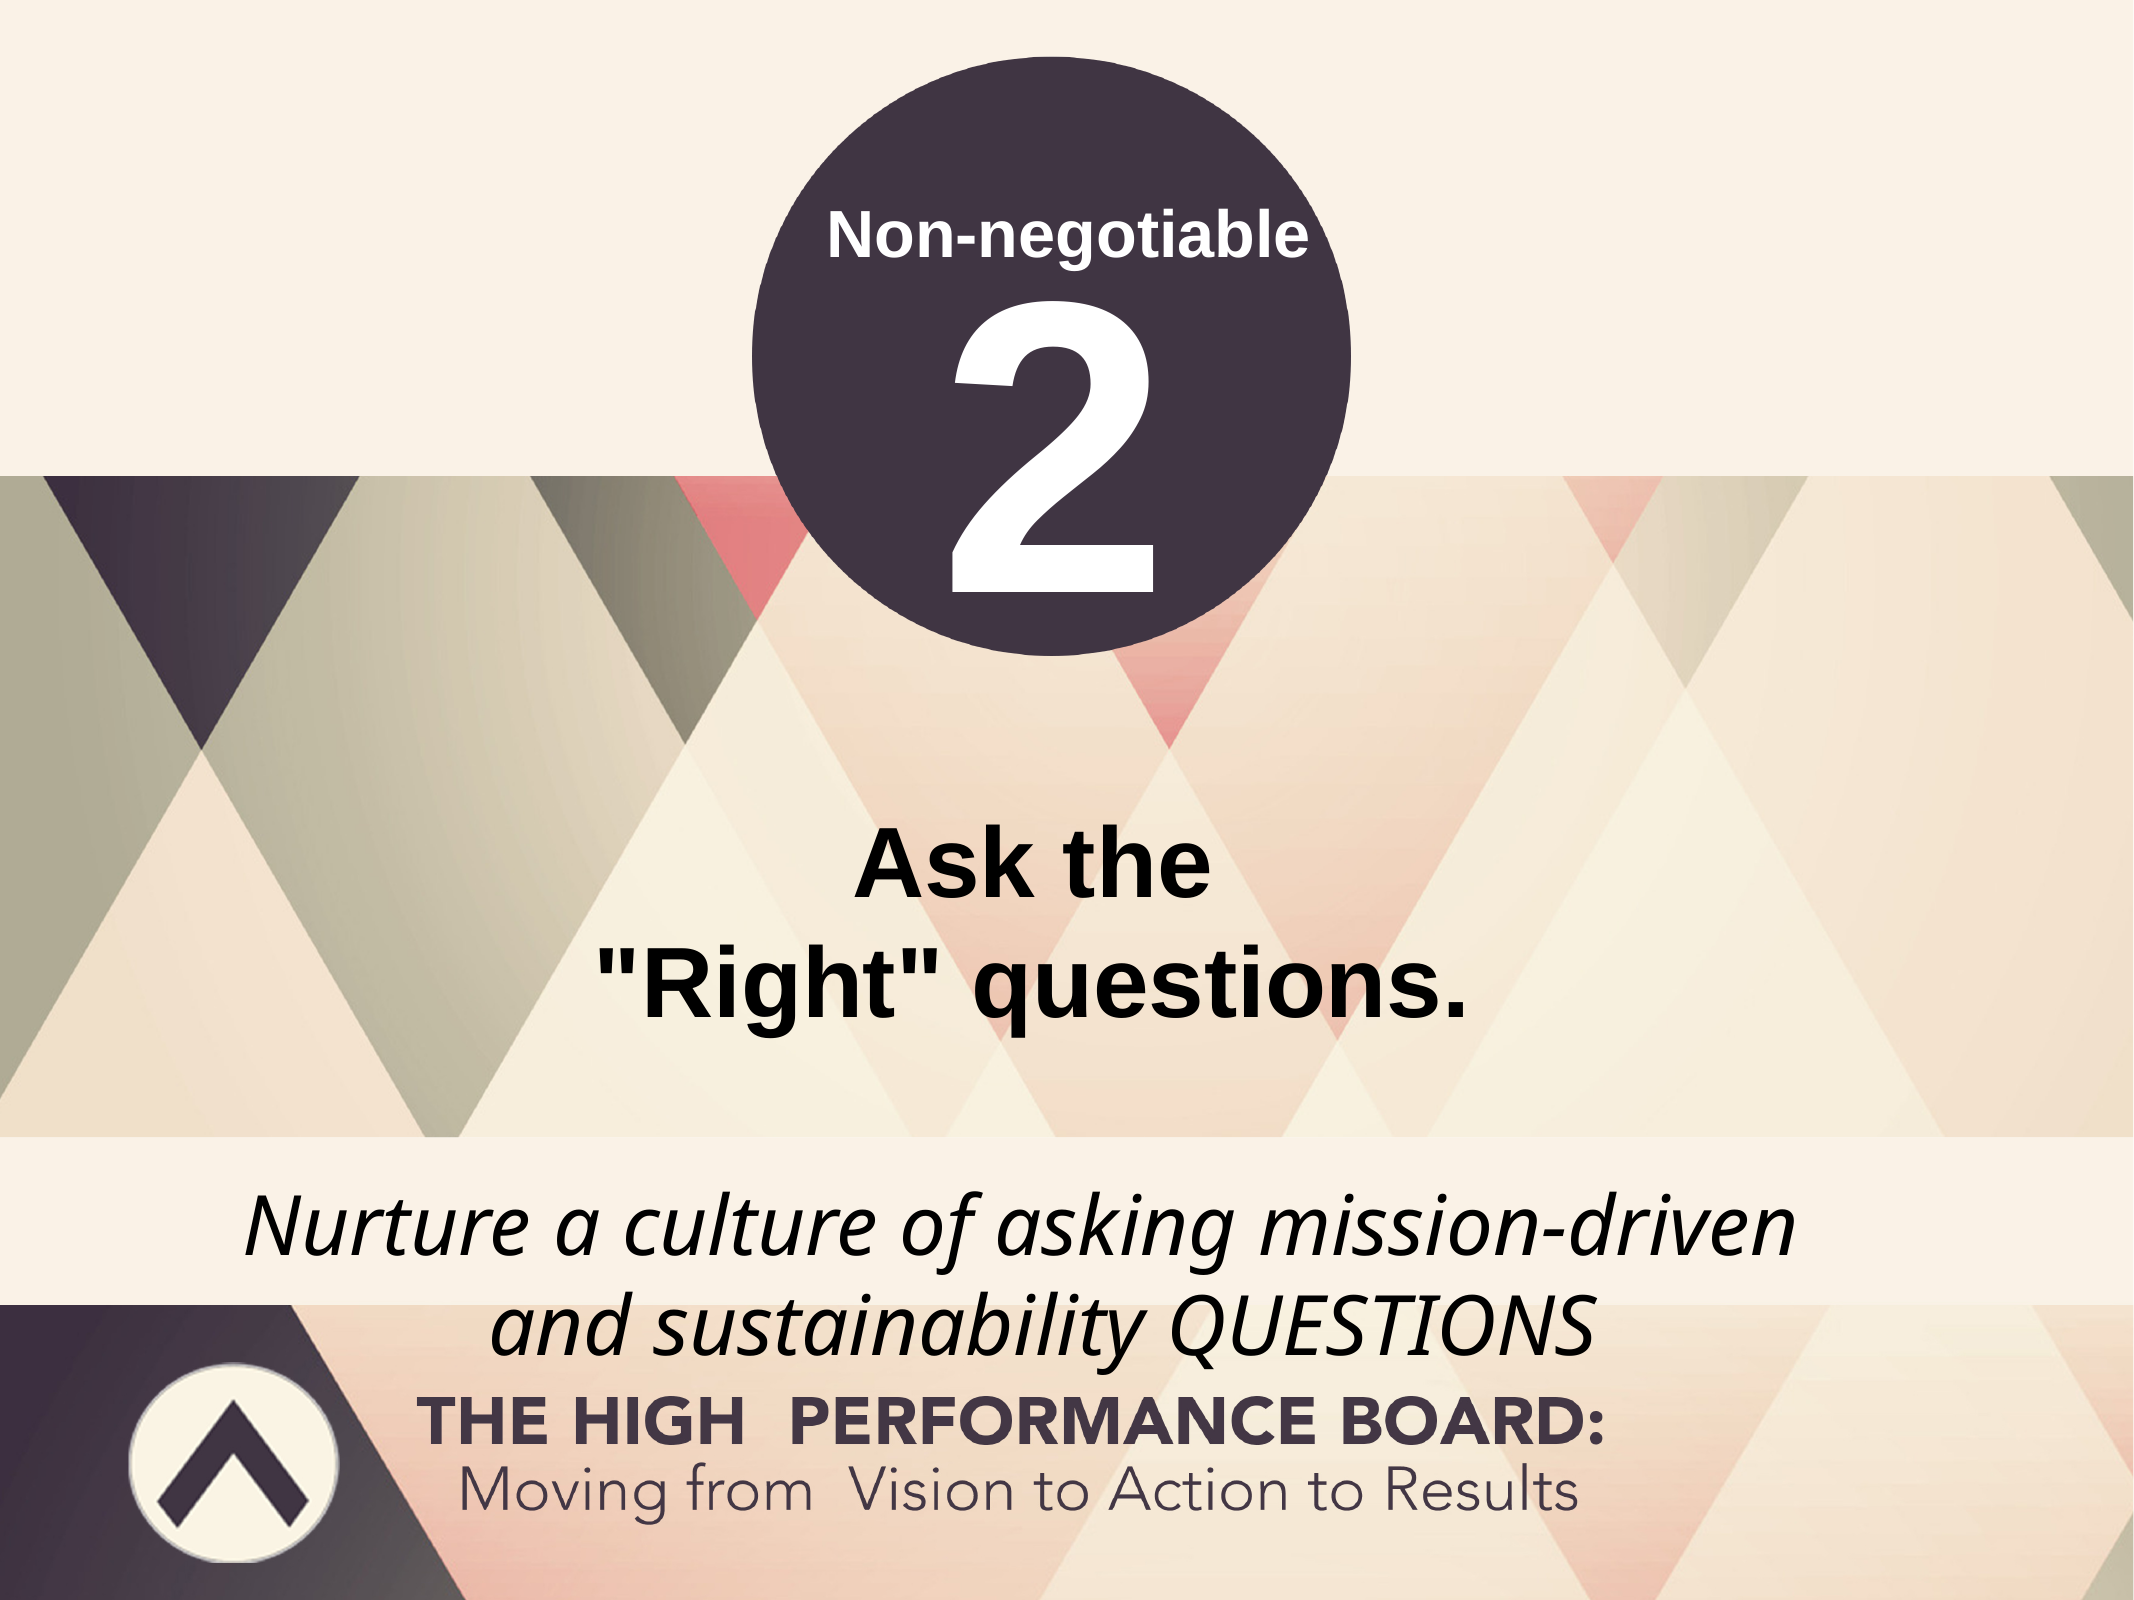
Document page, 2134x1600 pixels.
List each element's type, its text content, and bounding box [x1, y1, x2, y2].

picture [0, 0, 2134, 1600]
list Ask the "Right" questions. Nurture a culture of asking mission-driven and sustainability QUESTIONS [121, 1455, 1944, 1464]
